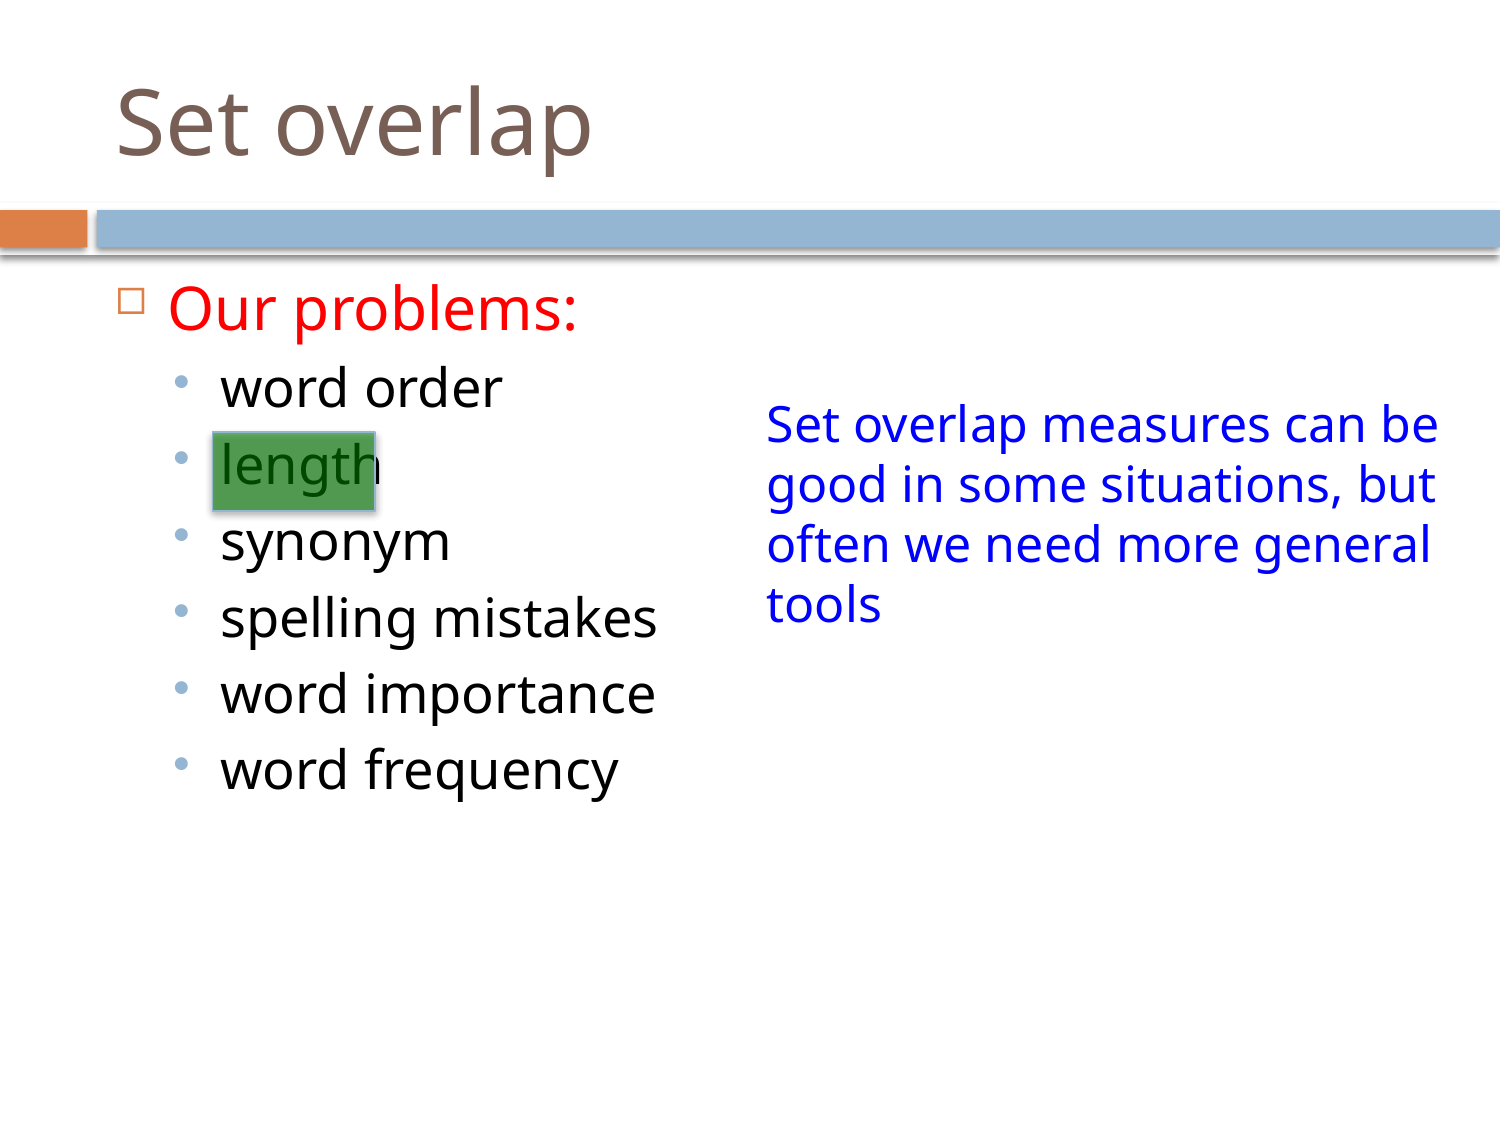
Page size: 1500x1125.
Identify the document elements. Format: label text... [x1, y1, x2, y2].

title Set overlap [100, 37, 1438, 200]
text_box [212, 431, 376, 512]
text_box Set overlap measures can be good in some situations, but often we need more general tools [751, 384, 1471, 640]
list Our problems: word order length synonym spelling mistakes word importance word frequency [100, 262, 1438, 1000]
